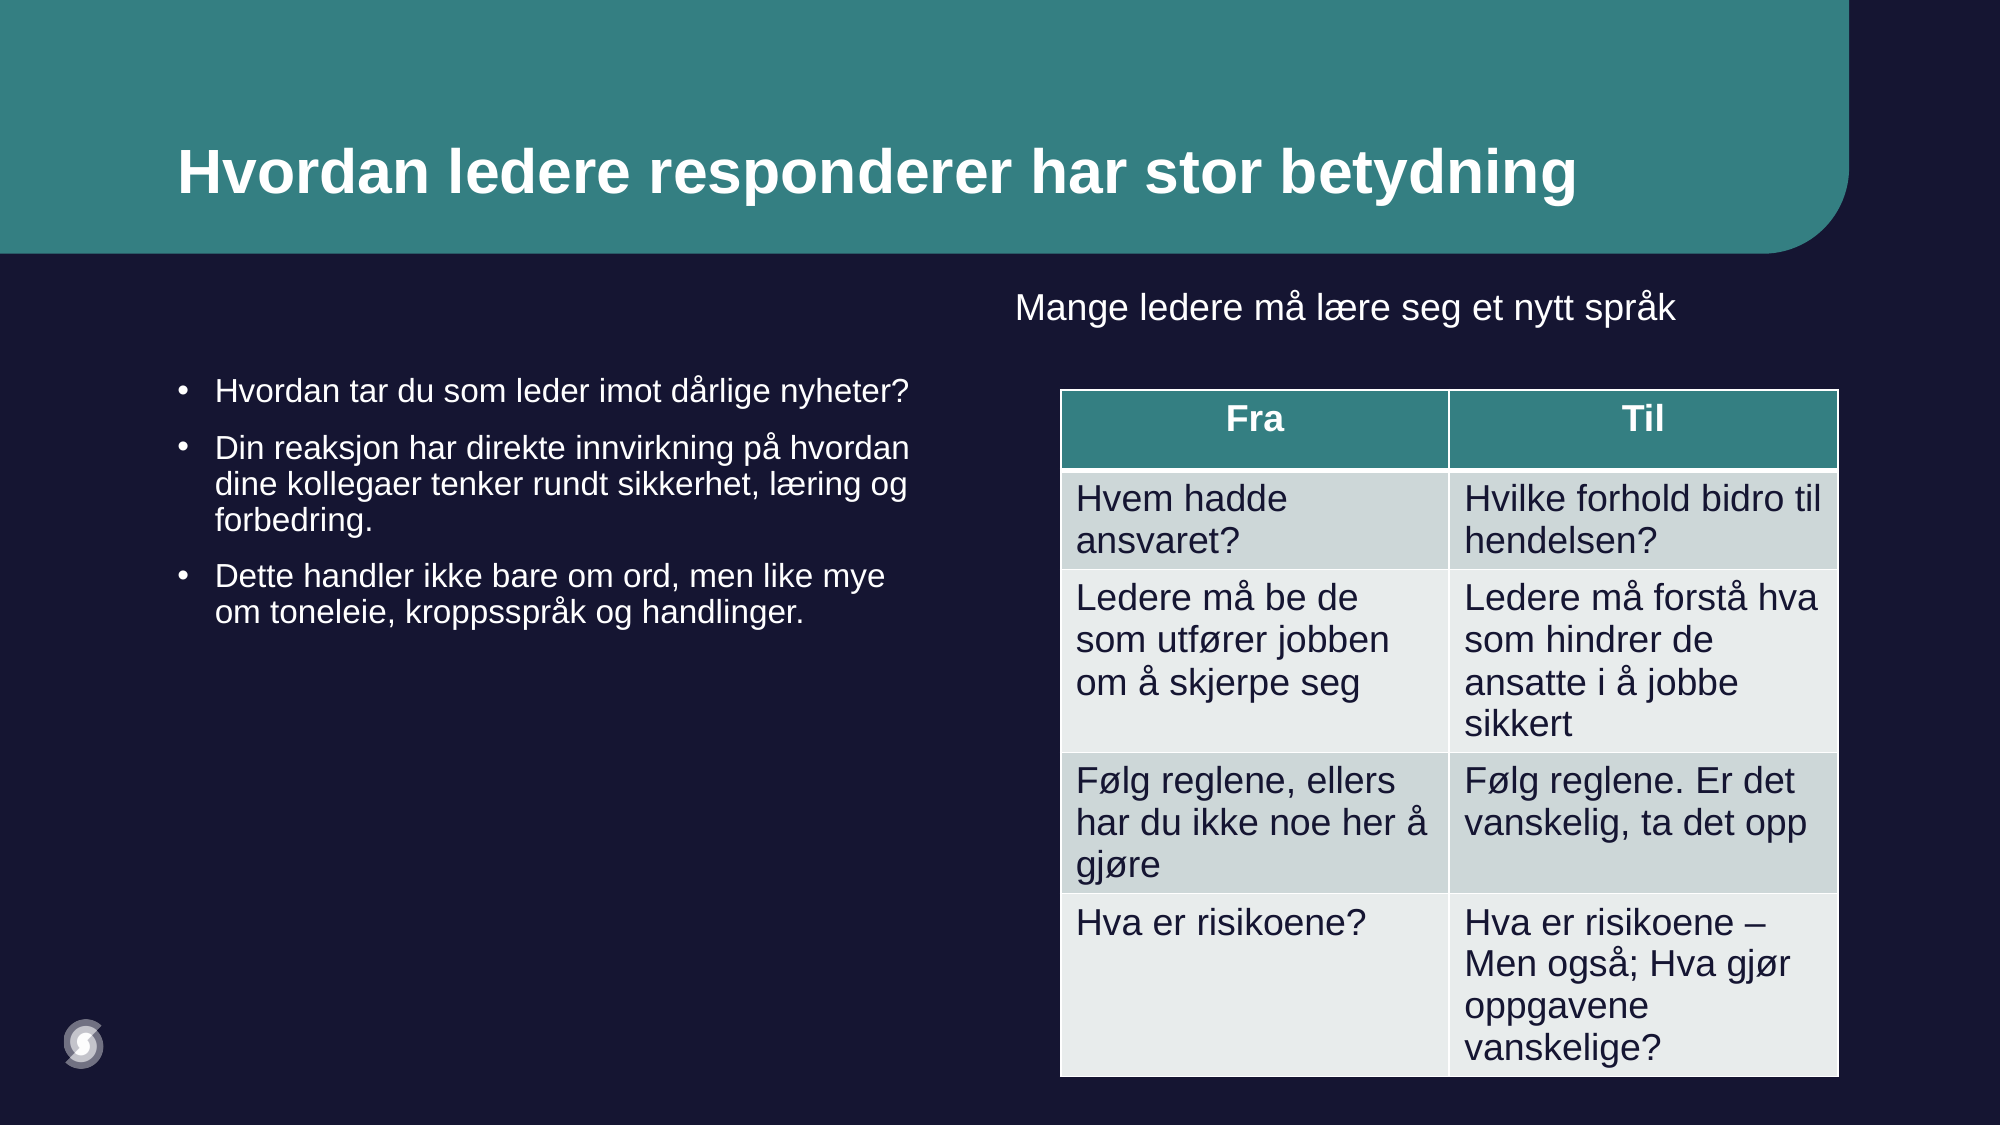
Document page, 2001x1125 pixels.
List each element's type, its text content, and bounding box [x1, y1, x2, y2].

title Hvordan ledere responderer har stor betydning [162, 63, 1793, 215]
table_cell Ledere må forstå hva som hindrer de ansatte i å jobbe sikkert [1450, 570, 1837, 752]
list Hvordan tar du som leder imot dårlige nyheter? Din reaksjon har direkte innvirkning på hvordan dine kollegaer tenker rundt sikkerhet, læring og forbedring. Dette handler ikke bare om ord, men like mye om toneleie, kroppsspråk og handlinger. [162, 366, 940, 929]
table_cell Hvem hadde ansvaret? [1062, 473, 1448, 569]
table_cell Ledere må be de som utfører jobben om å skjerpe seg [1062, 570, 1448, 752]
picture [63, 1019, 111, 1069]
text_box Mange ledere må lære seg et nytt språk [999, 275, 2000, 335]
table_cell Hva er risikoene – Men også; Hva gjør oppgavene vanskelige? [1450, 894, 1837, 1076]
table_cell Hvilke forhold bidro til hendelsen? [1450, 473, 1837, 569]
table_header Fra [1062, 391, 1448, 468]
table_header Til [1450, 391, 1837, 468]
table_cell Følg reglene. Er det vanskelig, ta det opp [1450, 753, 1837, 893]
table_cell Følg reglene, ellers har du ikke noe her å gjøre [1062, 753, 1448, 893]
table_cell Hva er risikoene? [1062, 894, 1448, 1076]
